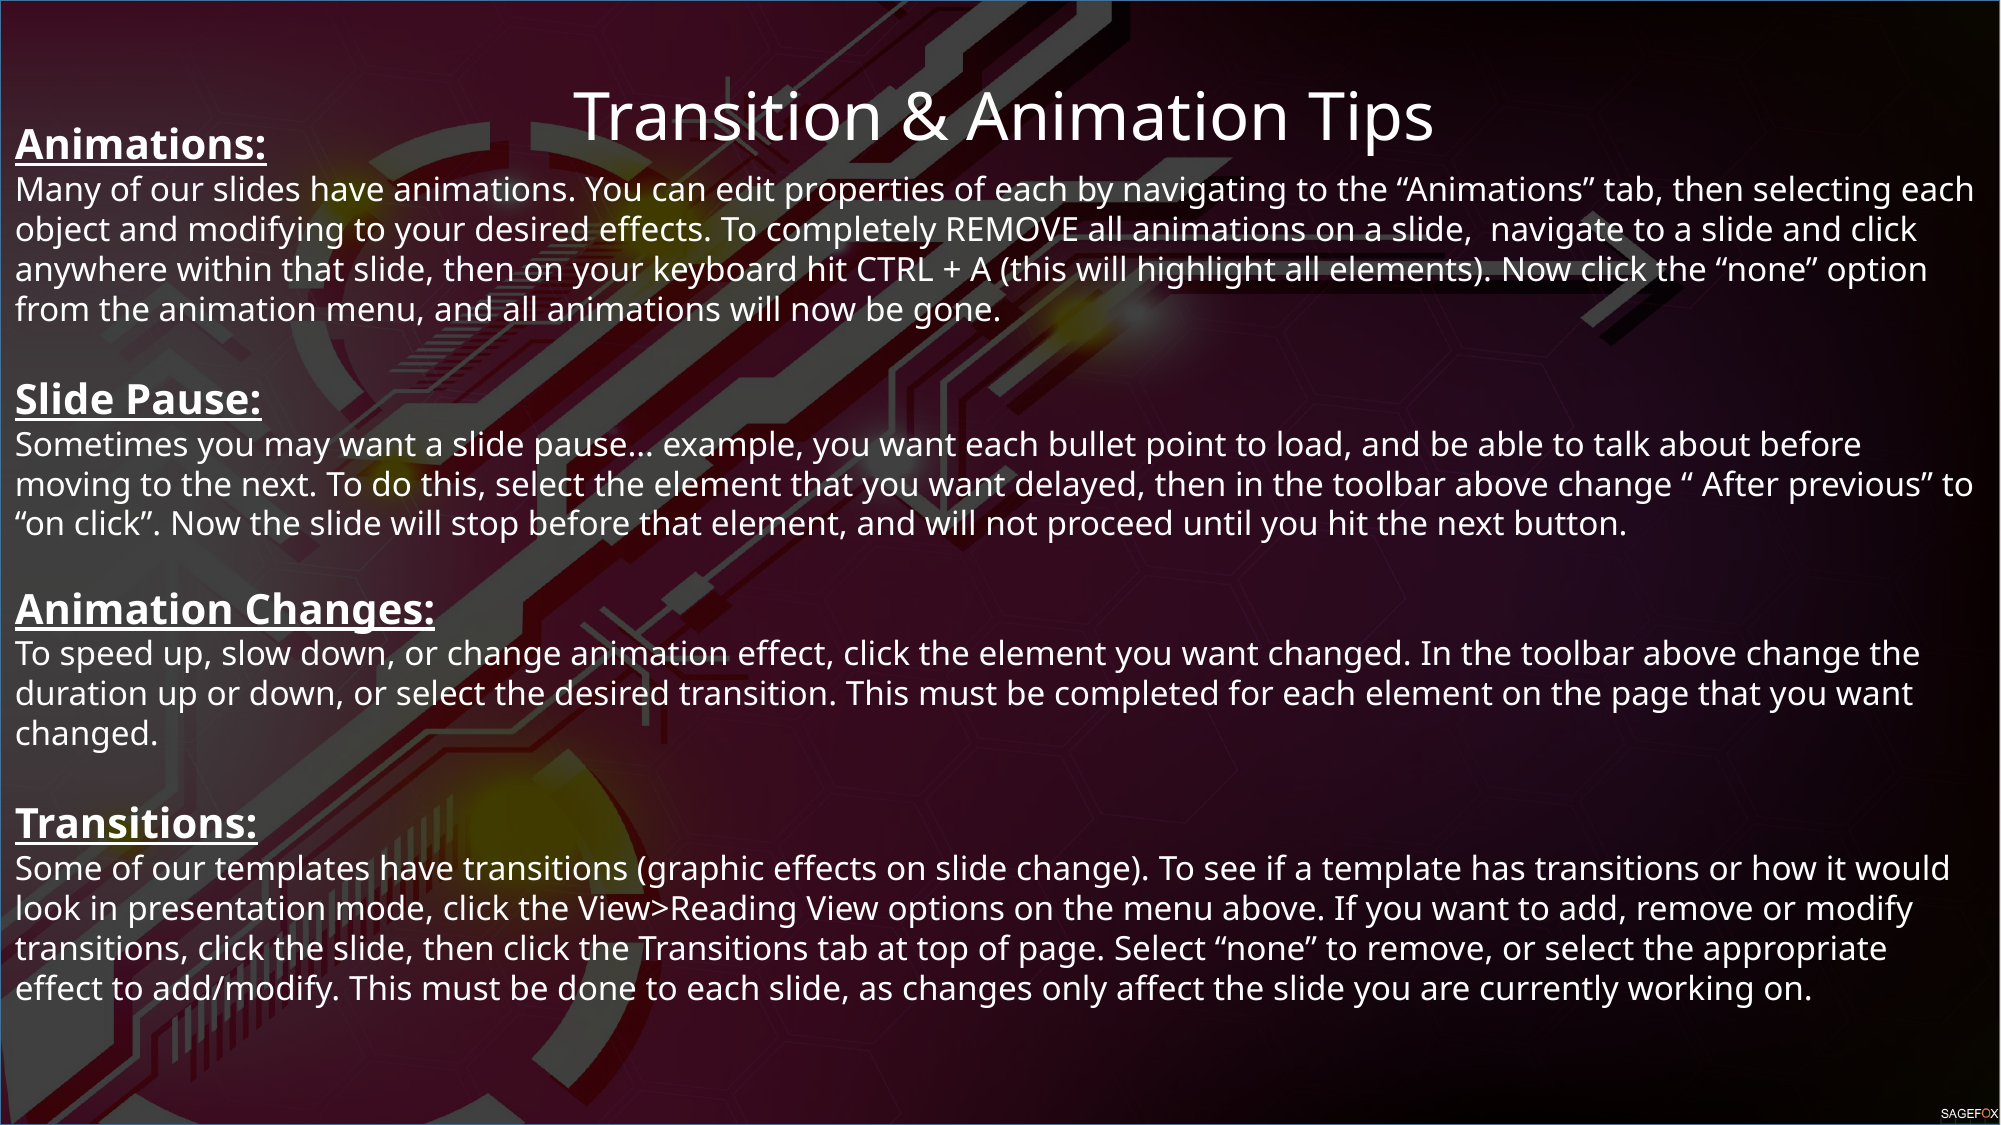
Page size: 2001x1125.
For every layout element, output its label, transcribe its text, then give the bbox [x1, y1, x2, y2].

text_box Animations: Many of our slides have animations. You can edit properties of each by navigating to the “Animations” tab, then selecting each object and modifying to your desired effects. To completely REMOVE all animations on a slide, navigate to a slide and click anywhere within that slide, then on your keyboard hit CTRL + A (this will highlight all elements). Now click the “none” option from the animation menu, and all animations will now be gone. Slide Pause: Sometimes you may want a slide pause… example, you want each bullet point to load, and be able to talk about before moving to the next. To do this, select the element that you want delayed, then in the toolbar above change “ After previous” to “on click”. Now the slide will stop before that element, and will not proceed until you hit the next button. Animation Changes: To speed up, slow down, or change animation effect, click the element you want changed. In the toolbar above change the duration up or down, or select the desired transition. This must be completed for each element on the page that you want changed. Transitions: Some of our templates have transitions (graphic effects on slide change). To see if a template has transitions or how it would look in presentation mode, click the View>Reading View options on the menu above. If you want to add, remove or modify transitions, click the slide, then click the Transitions tab at top of page. Select “none” to remove, or select the appropriate effect to add/modify. This must be done to each slide, as changes only affect the slide you are currently working on. [0, 0, 2000, 1125]
title Transition & Animation Tips [477, 59, 1532, 177]
